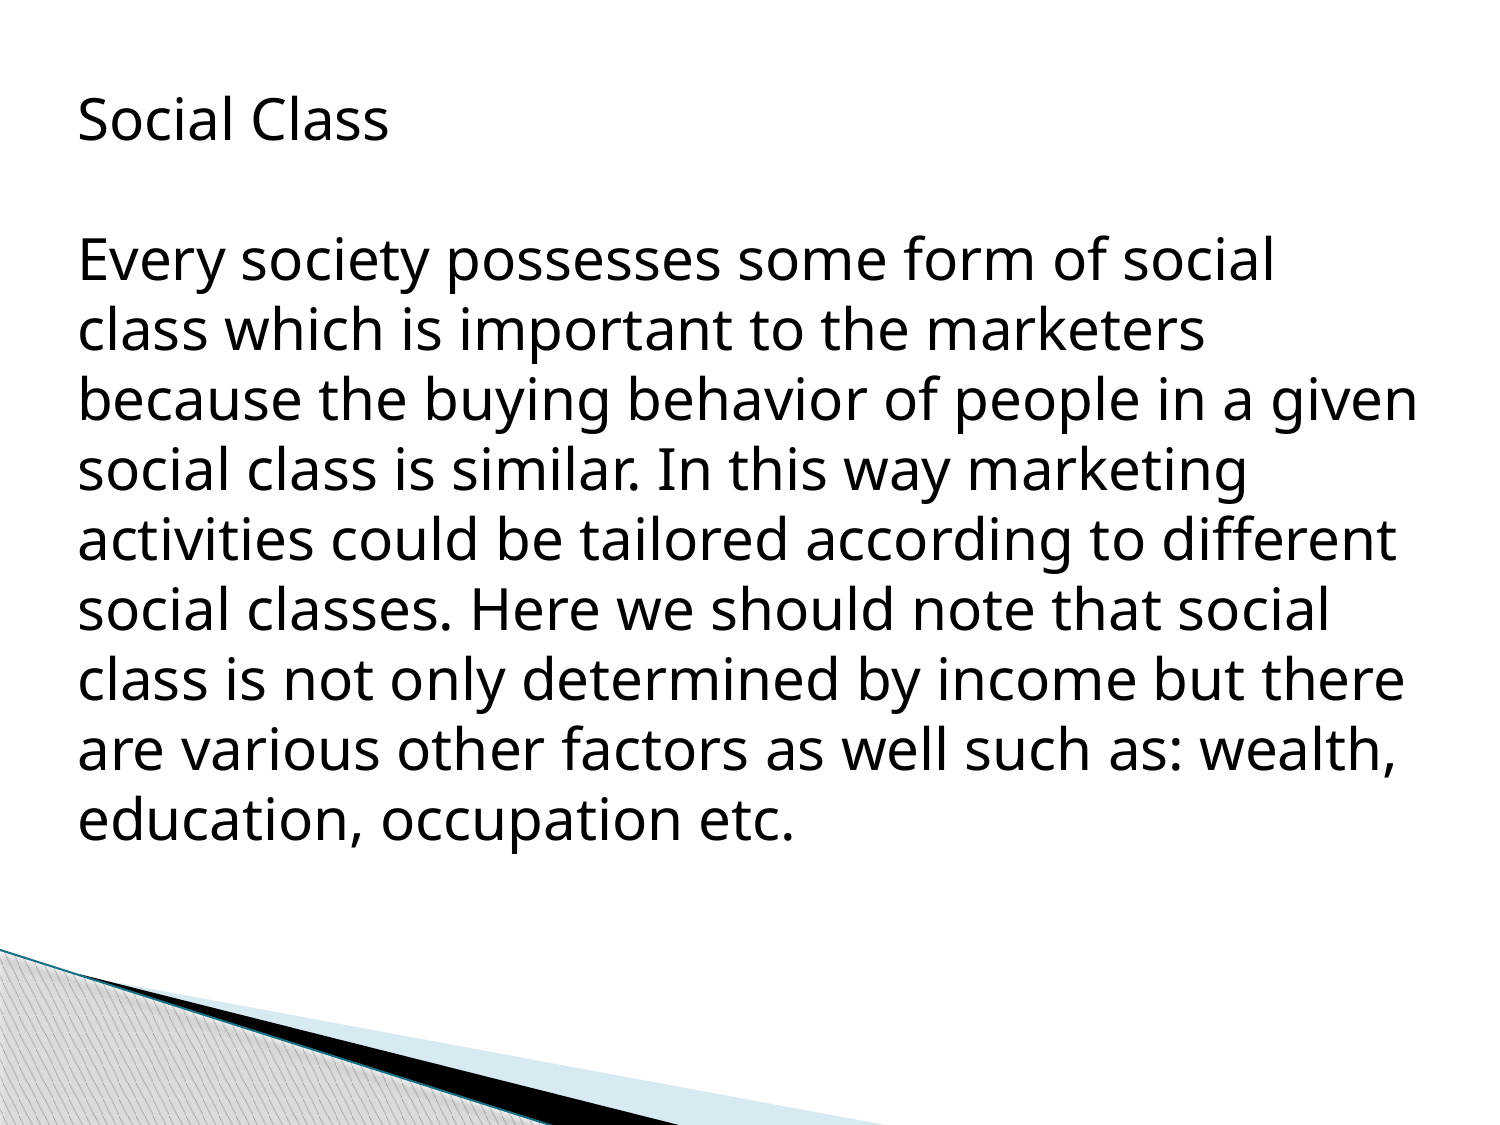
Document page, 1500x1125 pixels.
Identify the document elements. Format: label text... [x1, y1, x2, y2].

text_box Social Class Every society possesses some form of social class which is important to the marketers because the buying behavior of people in a given social class is similar. In this way marketing activities could be tailored according to different social classes. Here we should note that social class is not only determined by income but there are various other factors as well such as: wealth, education, occupation etc. [62, 75, 1438, 860]
